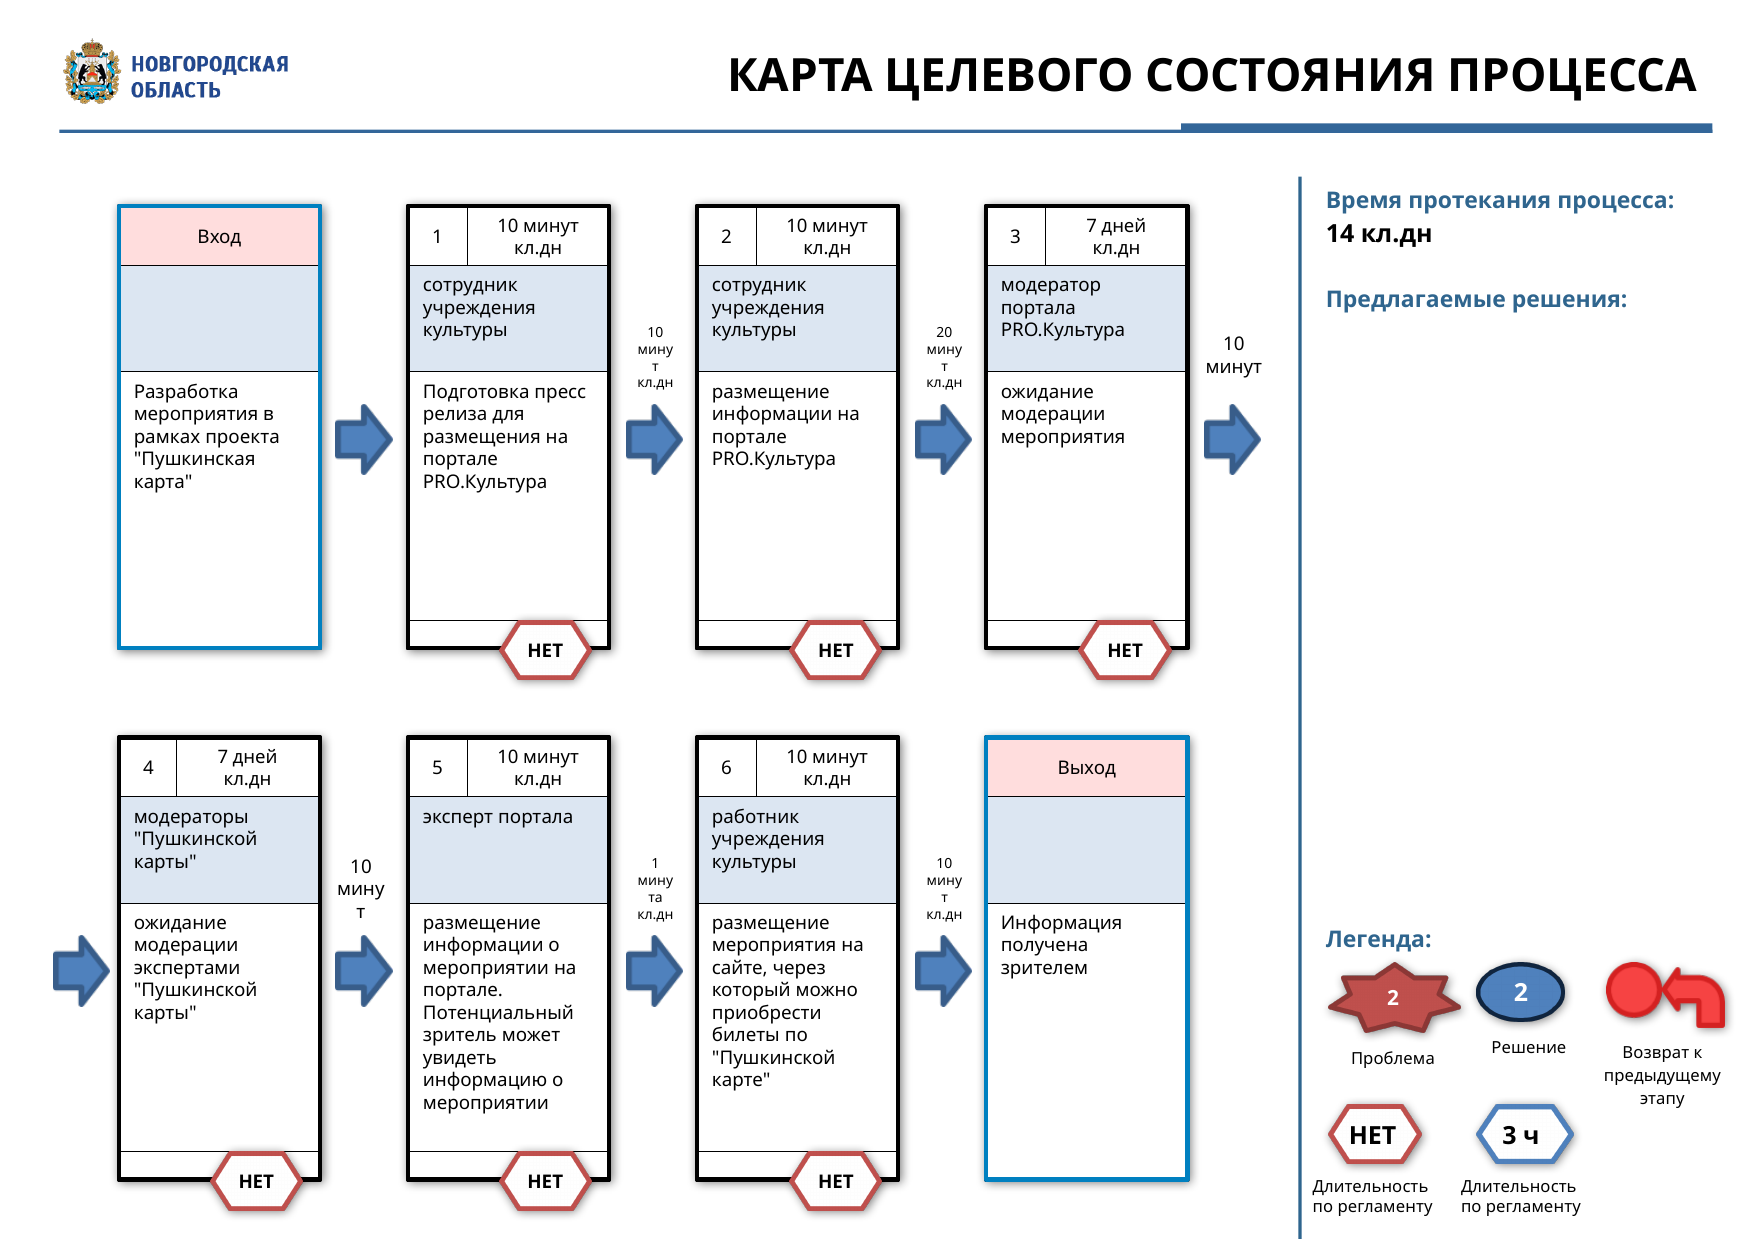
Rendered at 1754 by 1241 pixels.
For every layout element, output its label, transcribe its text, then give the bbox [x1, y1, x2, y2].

picture [915, 935, 973, 1007]
text_box 10 минут [320, 846, 402, 930]
text_box Проблема [1328, 1039, 1458, 1110]
text_box [985, 737, 1188, 1180]
text_box НЕТ [592, 1157, 596, 1205]
text_box НЕТ [1074, 626, 1078, 674]
text_box Время протекания процесса: 14 кл.дн Предлагаемые решения: [1310, 176, 1713, 886]
picture [335, 935, 393, 1007]
text_box 10 минут кл.дн [620, 315, 691, 399]
text_box Возврат к предыдущему этапу [1582, 1032, 1743, 1210]
text_box [59, 129, 1181, 133]
picture [1605, 962, 1726, 1029]
picture [1204, 404, 1262, 476]
text_box НЕТ [785, 626, 789, 674]
picture [626, 935, 684, 1007]
picture [1078, 620, 1172, 680]
picture [1476, 1104, 1574, 1165]
picture [1327, 962, 1462, 1034]
text_box Длительность по регламенту [1328, 1168, 1418, 1229]
text_box НЕТ [303, 1157, 307, 1205]
picture [209, 1151, 303, 1212]
text_box [696, 737, 899, 1180]
picture [1476, 962, 1565, 1023]
picture [498, 1151, 592, 1212]
text_box Длительность по регламенту [1476, 1168, 1566, 1229]
text_box 1 минута кл.дн [620, 846, 691, 930]
text_box [696, 206, 899, 649]
text_box КАРТА ЦЕЛЕВОГО СОСТОЯНИЯ ПРОЦЕССА [414, 29, 1713, 113]
text_box [407, 737, 610, 1180]
picture [626, 404, 684, 476]
text_box [118, 737, 321, 1180]
picture [789, 1151, 883, 1212]
text_box [1298, 176, 1302, 1239]
text_box [118, 206, 321, 649]
picture [498, 620, 592, 680]
text_box [407, 206, 610, 649]
picture [59, 35, 313, 107]
picture [335, 404, 393, 476]
picture [789, 620, 883, 680]
picture [915, 404, 973, 476]
text_box Легенда: [1310, 915, 1713, 1182]
text_box 20 минут кл.дн [909, 315, 980, 399]
text_box Решение [1476, 1028, 1566, 1088]
text_box 10 минут [1188, 313, 1280, 396]
text_box НЕТ [592, 626, 596, 674]
picture [52, 935, 110, 1007]
text_box [985, 206, 1188, 649]
picture [1327, 1104, 1423, 1165]
text_box [1181, 123, 1713, 133]
text_box НЕТ [785, 1157, 789, 1205]
text_box 10 минут кл.дн [909, 846, 980, 930]
